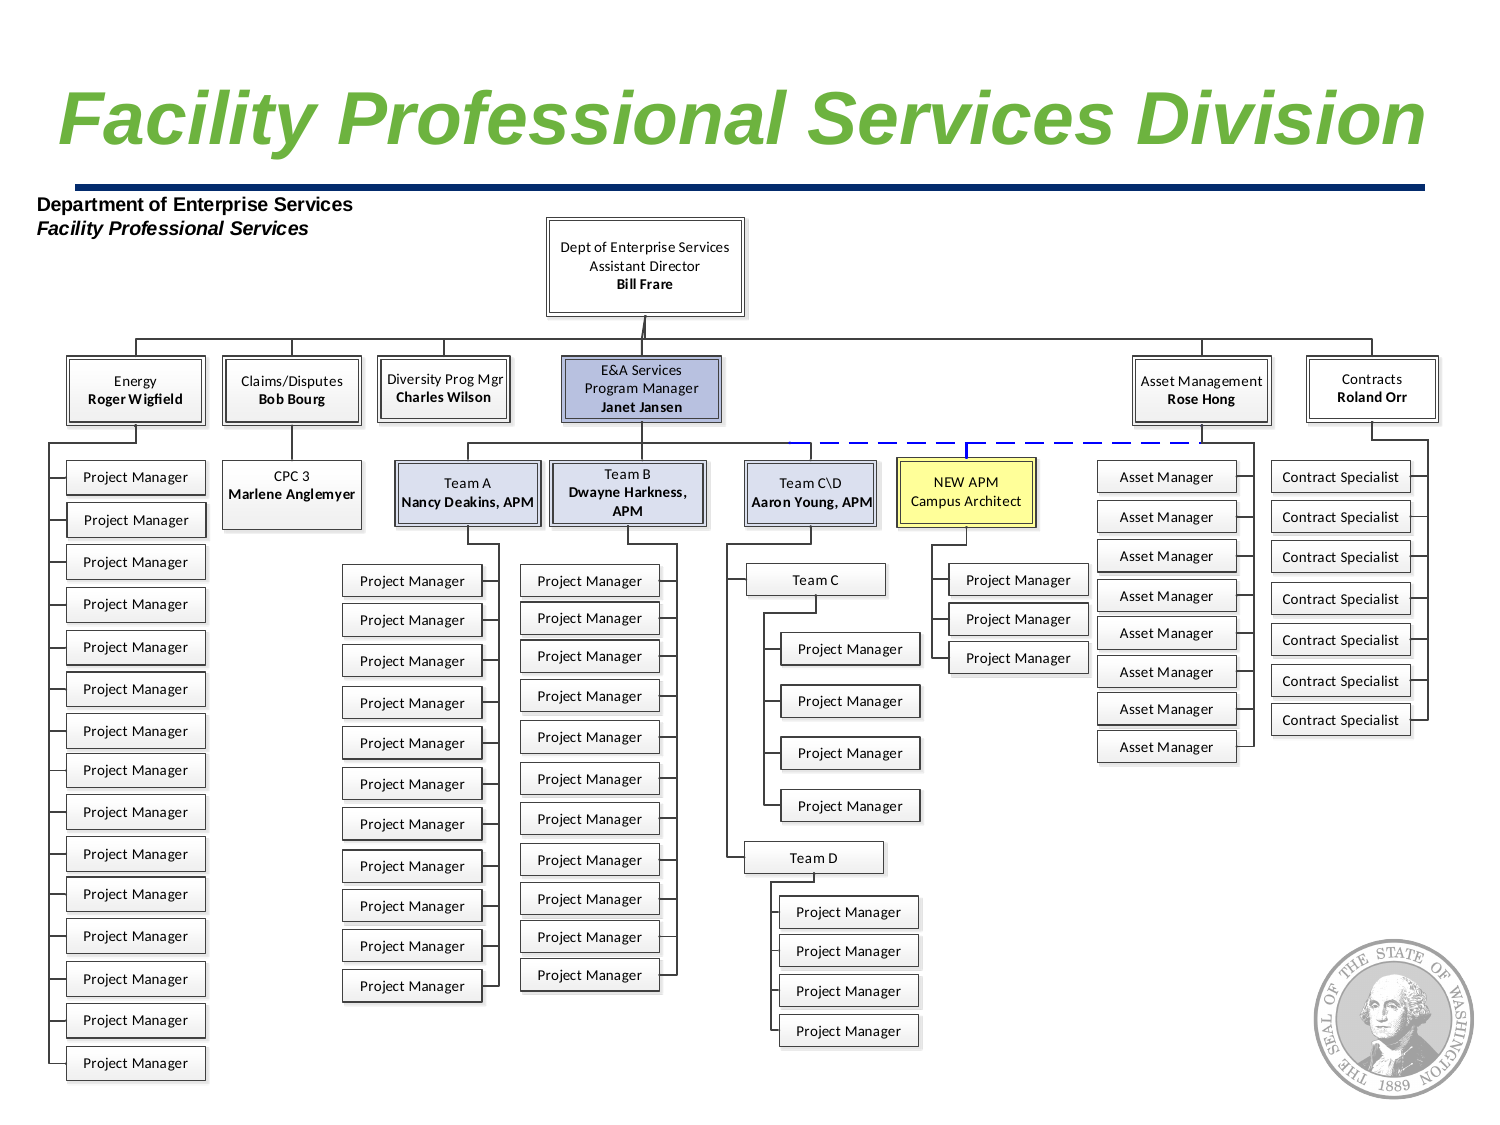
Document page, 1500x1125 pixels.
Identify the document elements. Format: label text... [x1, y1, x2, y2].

title Facility Professional Services Division [37, 62, 1450, 188]
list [24, 187, 1443, 1103]
picture [1443, 937, 1475, 1100]
